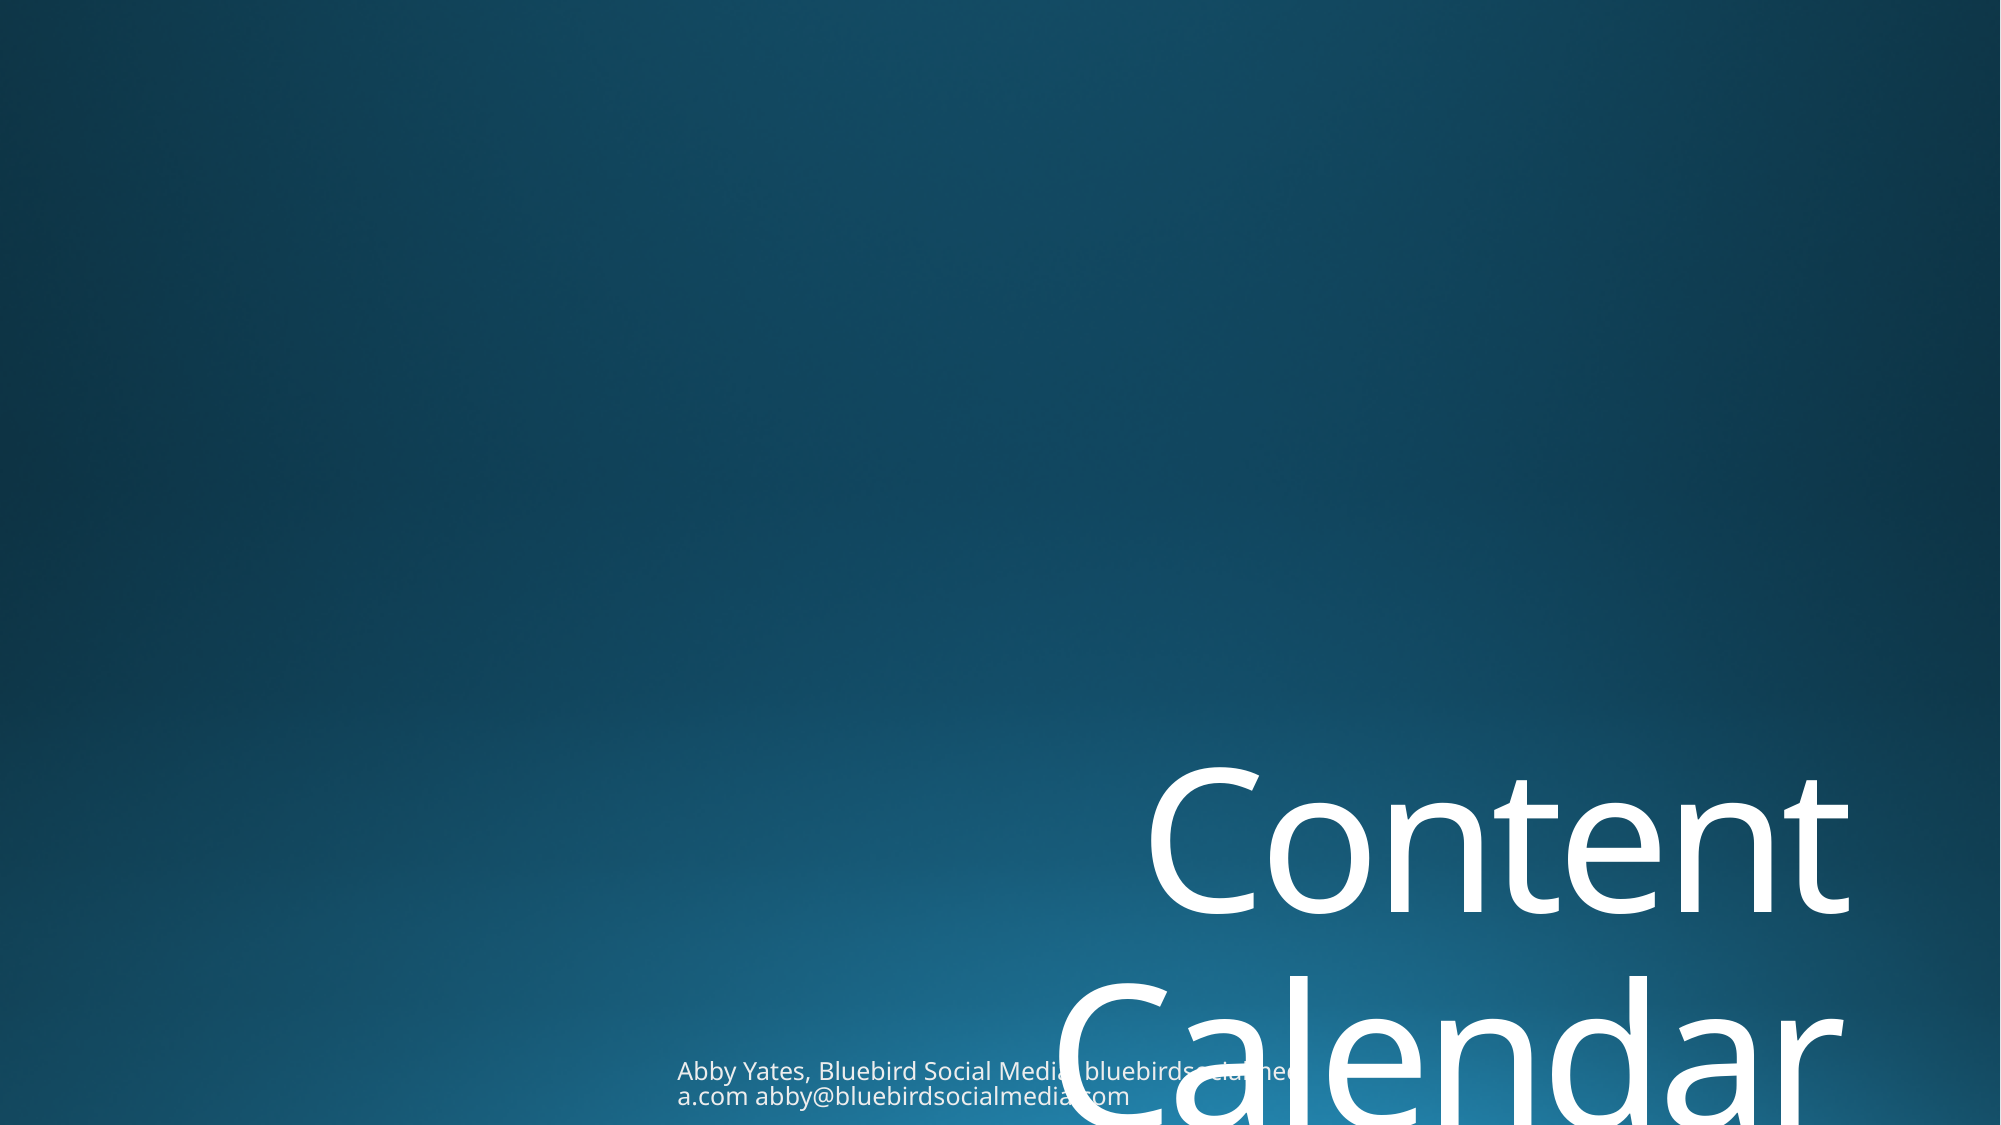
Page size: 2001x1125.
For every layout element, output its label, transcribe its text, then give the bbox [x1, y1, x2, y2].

picture [0, 0, 2001, 1125]
footer Abby Yates, Bluebird Social Media, bluebirdsocialmedia.com abby@bluebirdsocialmedia.com [662, 1042, 1338, 1103]
title Content Calendar [362, 732, 1863, 1002]
